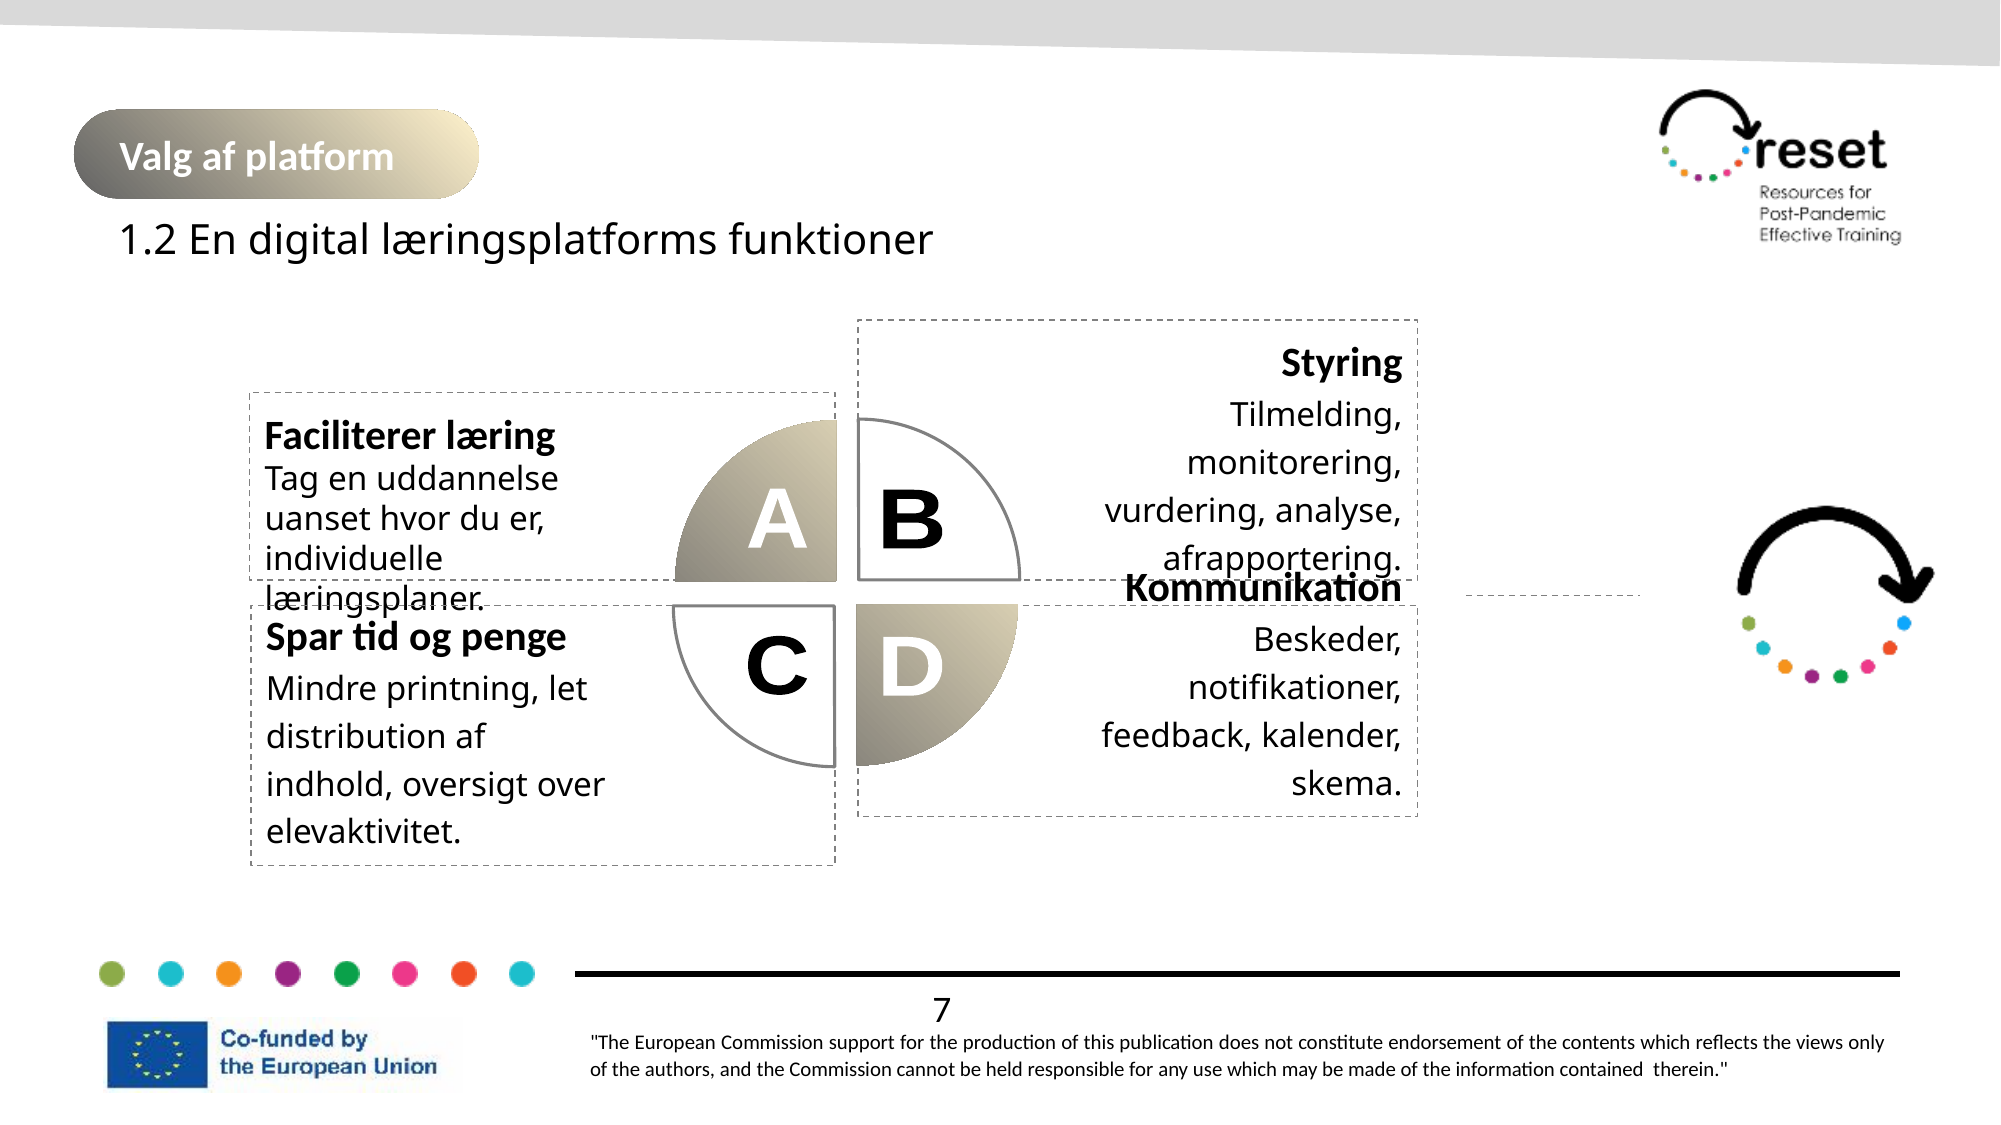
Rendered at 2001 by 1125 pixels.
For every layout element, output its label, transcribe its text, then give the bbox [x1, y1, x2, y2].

picture [1650, 77, 1917, 255]
picture [392, 961, 418, 987]
text_box Styring Tilmelding, monitorering, vurdering, analyse, afrapportering. [857, 320, 1418, 580]
picture [509, 961, 535, 987]
picture [334, 961, 360, 987]
picture [1724, 492, 1946, 699]
text_box [858, 419, 1020, 580]
text_box Kommunikation Beskeder, notifikationer, feedback, kalender, skema. [857, 605, 1418, 817]
text_box Faciliterer læring Tag en uddannelse uanset hvor du er, individuelle læringsplaner. [249, 392, 835, 580]
picture [275, 961, 301, 987]
text_box 7 [903, 969, 981, 1034]
picture [99, 961, 125, 987]
picture [451, 961, 477, 987]
picture [158, 961, 184, 987]
text_box Spar tid og penge Mindre printning, let distribution af indhold, oversigt over elevaktivitet. [250, 605, 835, 866]
text_box Valg af platform [72, 108, 480, 200]
text_box [673, 605, 835, 767]
picture [216, 961, 242, 987]
text_box [675, 420, 837, 582]
text_box [856, 604, 1018, 766]
picture [103, 1017, 463, 1093]
text_box 1.2 En digital læringsplatforms funktioner [85, 205, 981, 270]
